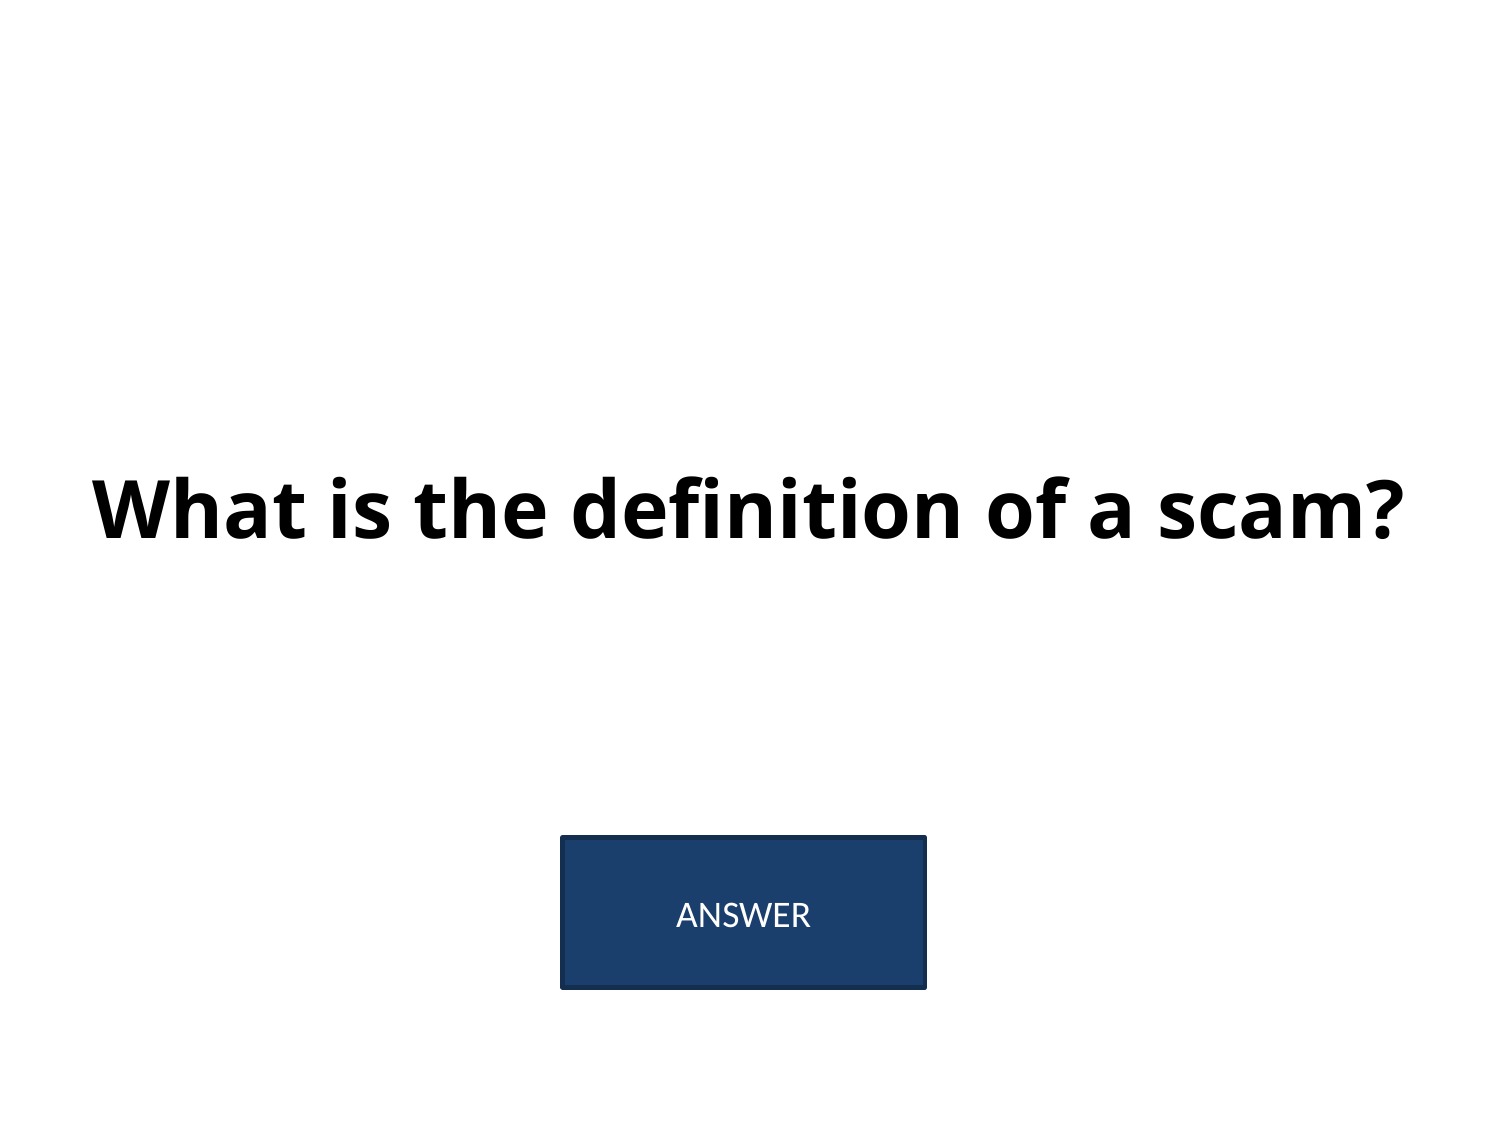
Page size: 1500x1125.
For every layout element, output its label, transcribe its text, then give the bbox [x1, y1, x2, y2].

title What is the definition of a scam? [75, 412, 1425, 600]
